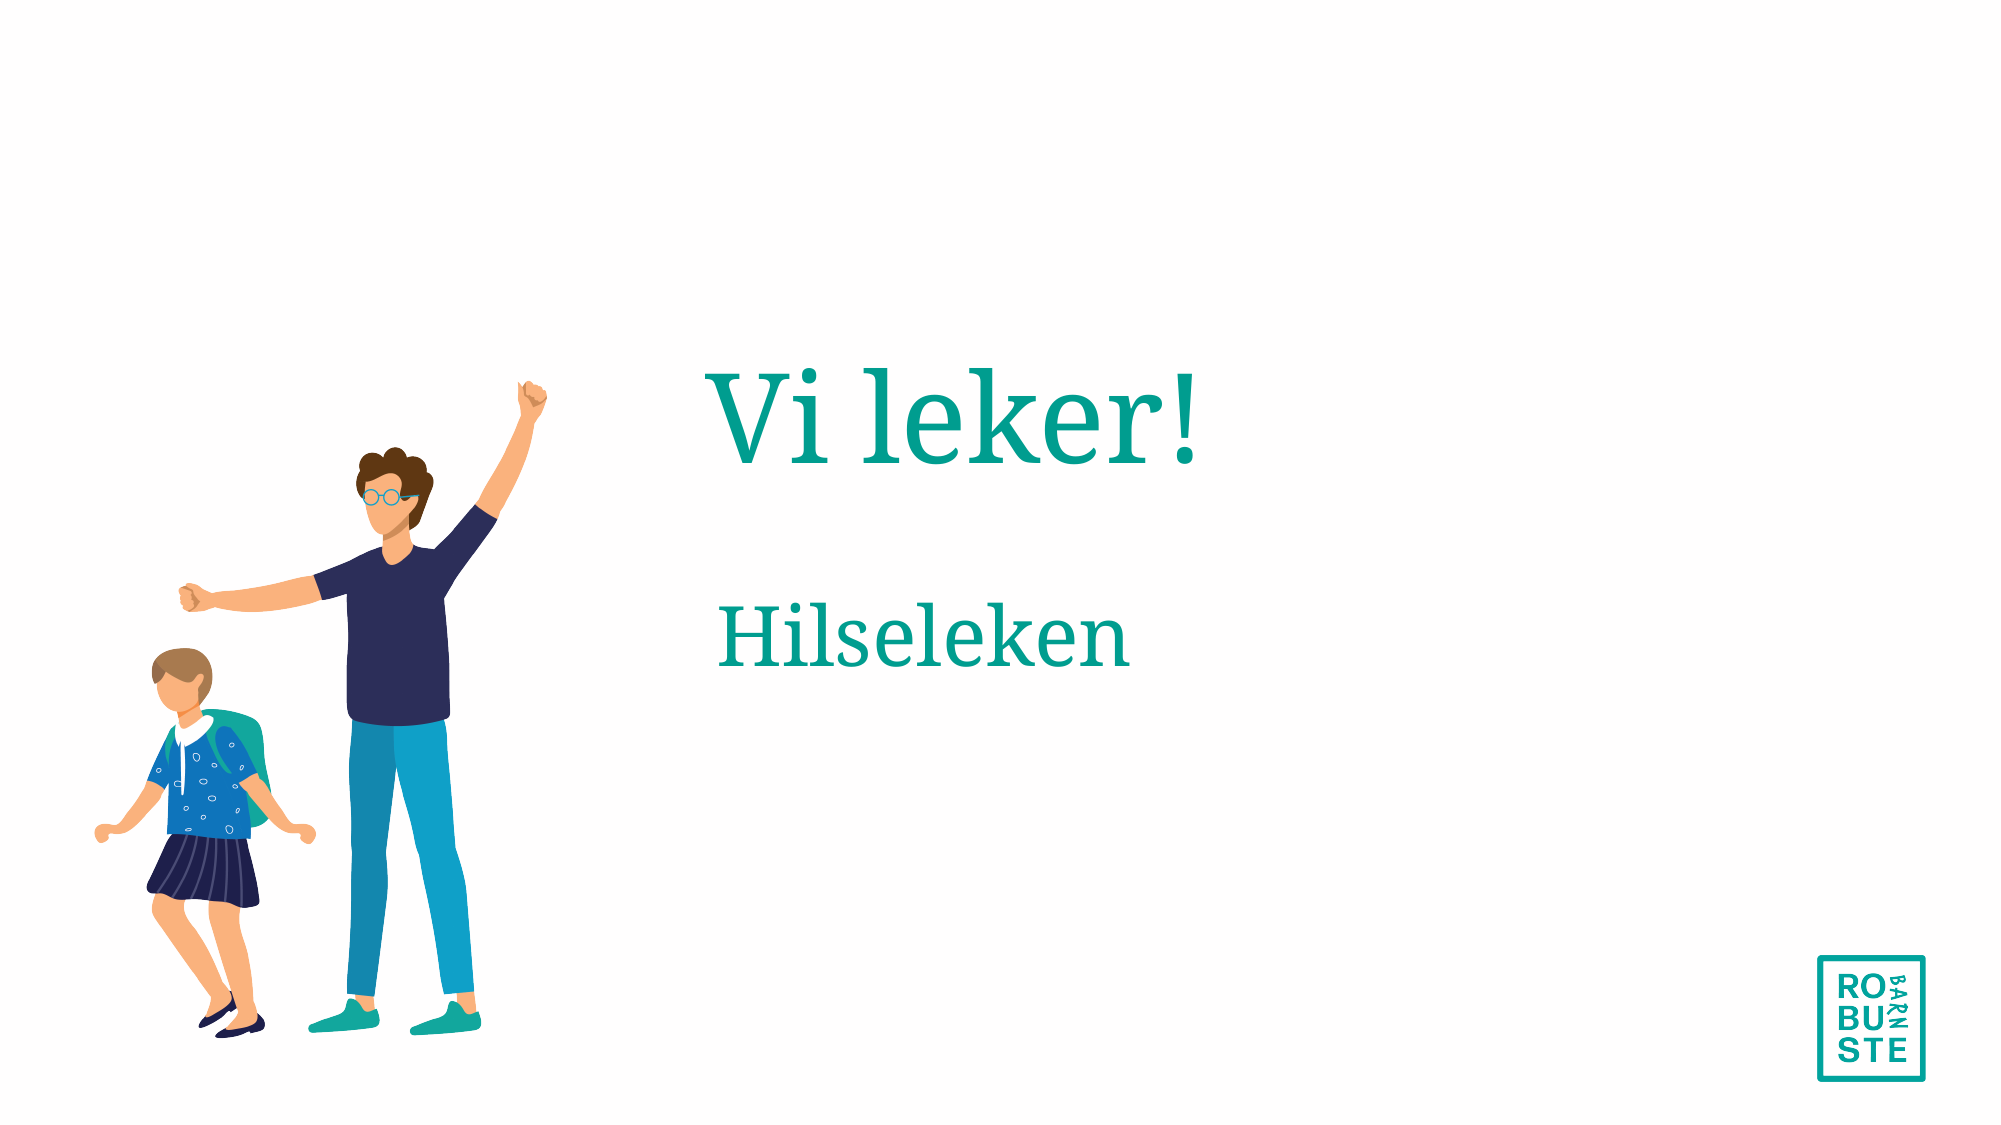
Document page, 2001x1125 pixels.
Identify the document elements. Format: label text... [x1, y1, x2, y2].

list Hilseleken [701, 587, 2000, 1125]
title Vi leker! [690, 251, 2000, 498]
picture [0, 183, 1224, 1125]
